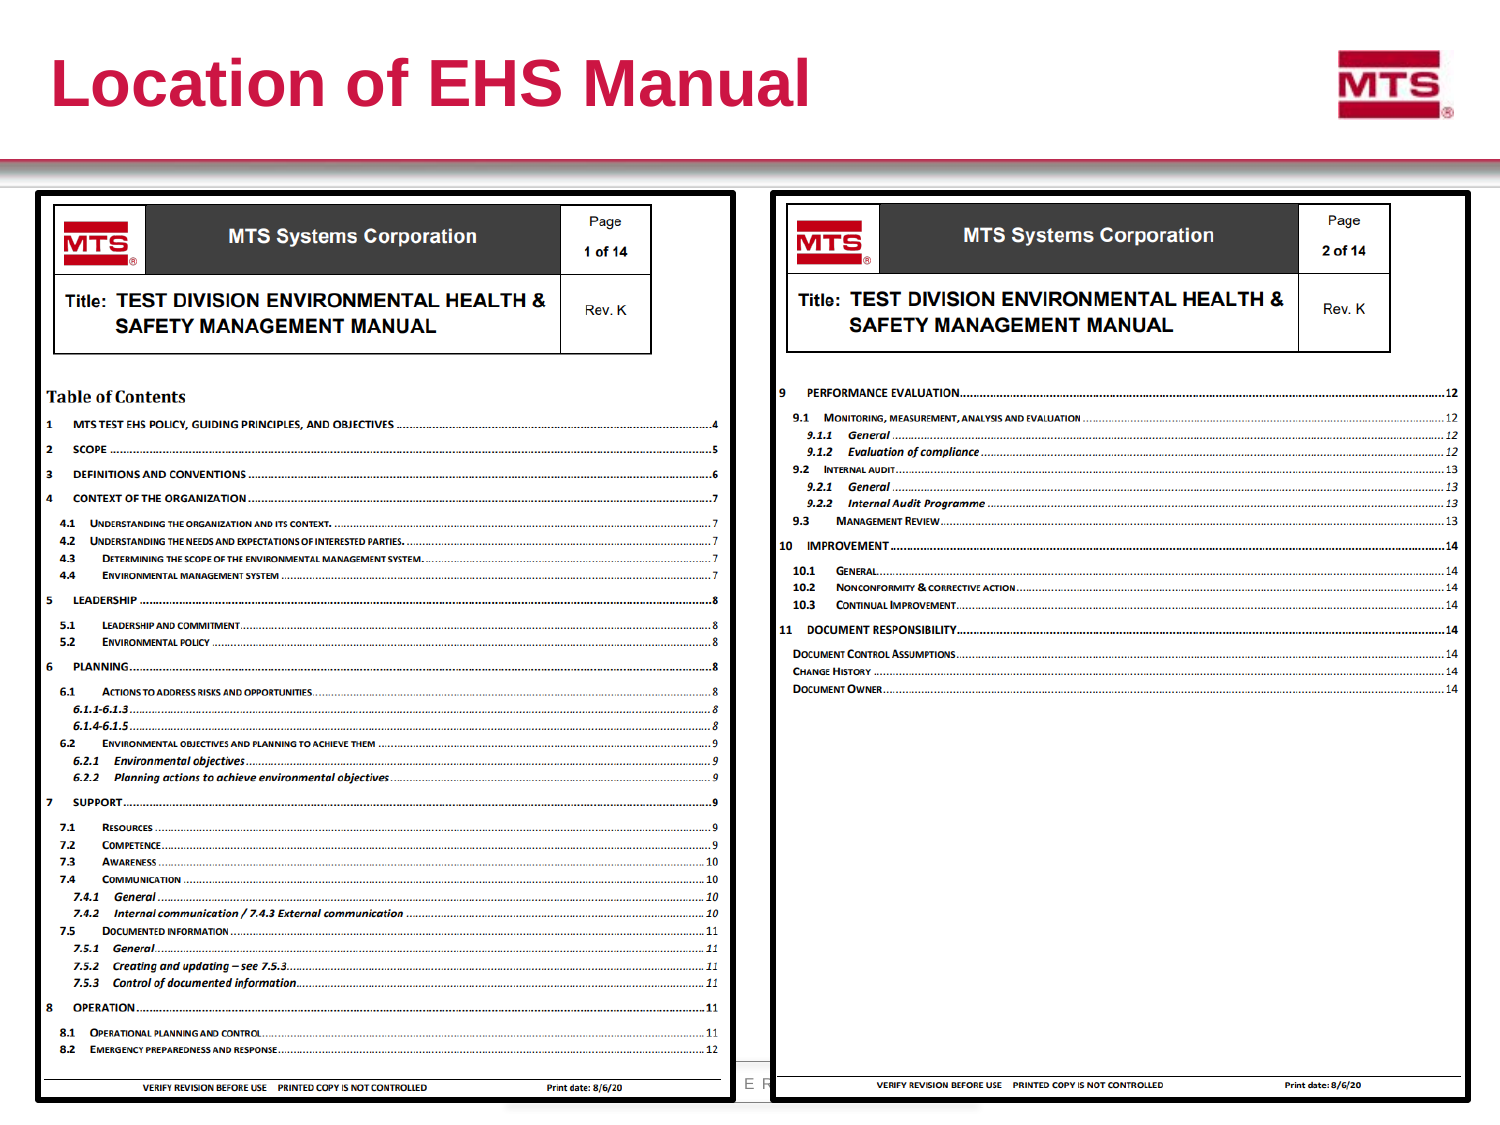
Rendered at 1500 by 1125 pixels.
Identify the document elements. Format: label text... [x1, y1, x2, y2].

picture [0, 159, 1500, 188]
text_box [40, 195, 1466, 1097]
title Location of EHS Manual [34, 8, 1153, 152]
picture [1338, 50, 1454, 120]
